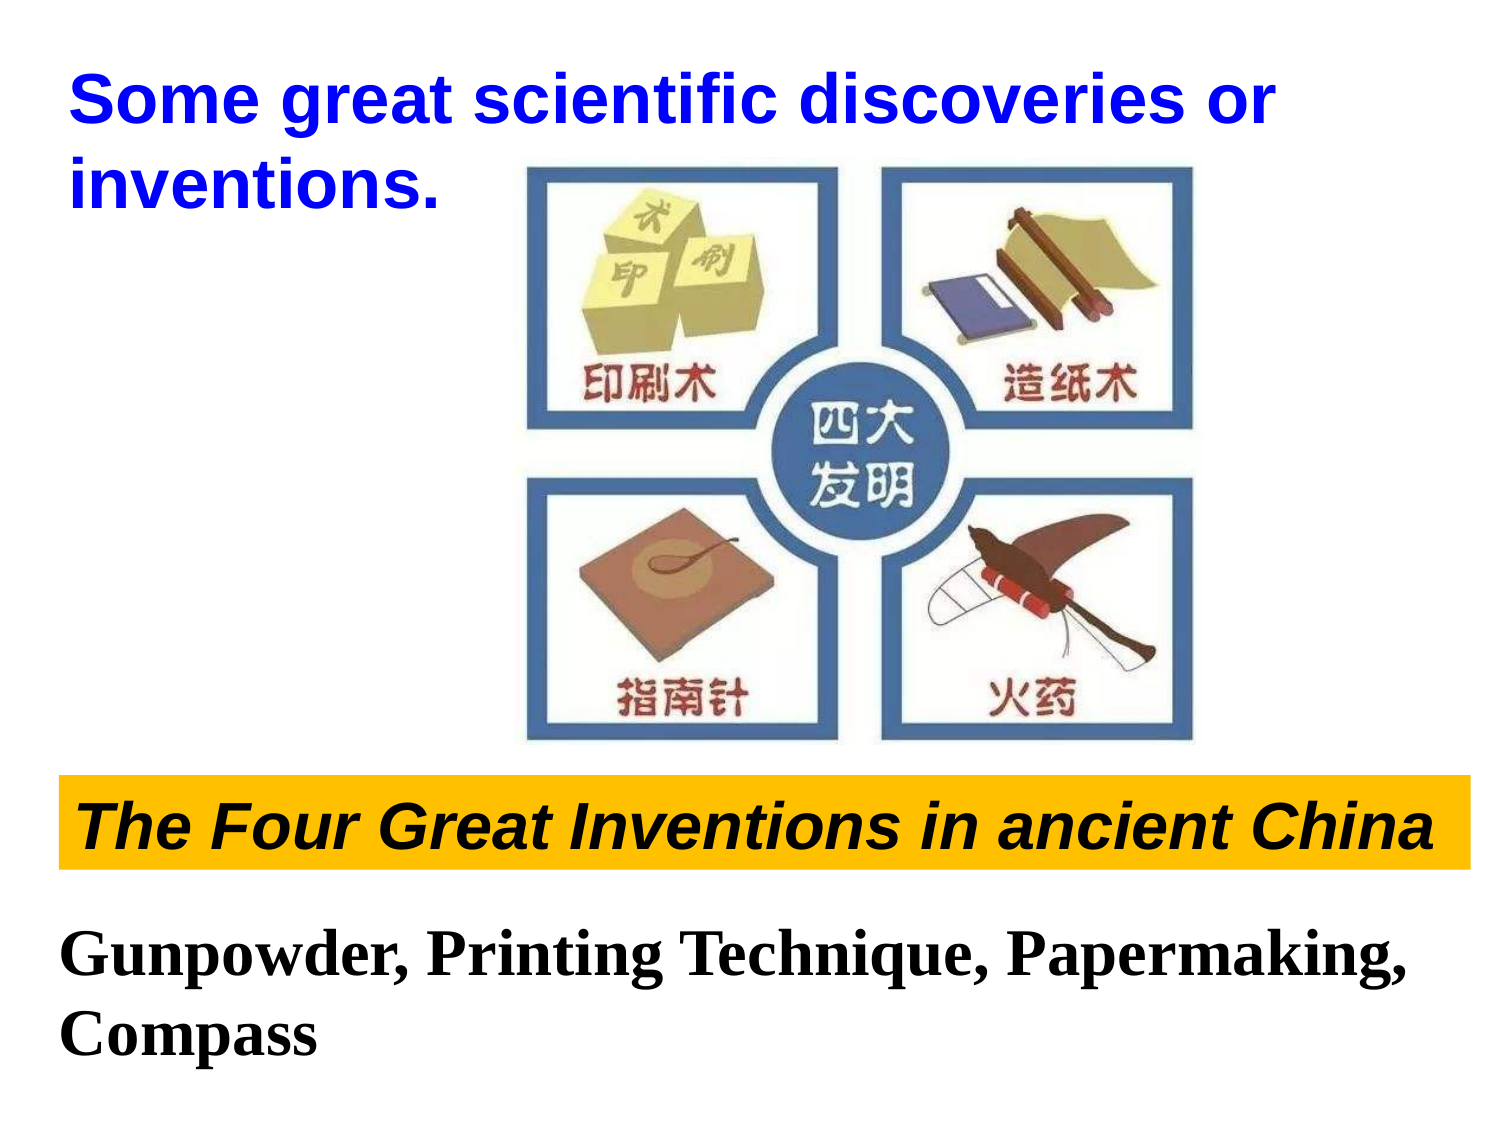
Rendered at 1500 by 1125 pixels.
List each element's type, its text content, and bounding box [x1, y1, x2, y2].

text_box Some great scientific discoveries or inventions. [53, 45, 1346, 231]
picture [513, 157, 1203, 745]
text_box The Four Great Inventions in ancient China [58, 775, 1471, 870]
text_box Gunpowder, Printing Technique, Papermaking, Compass [43, 901, 1426, 1077]
